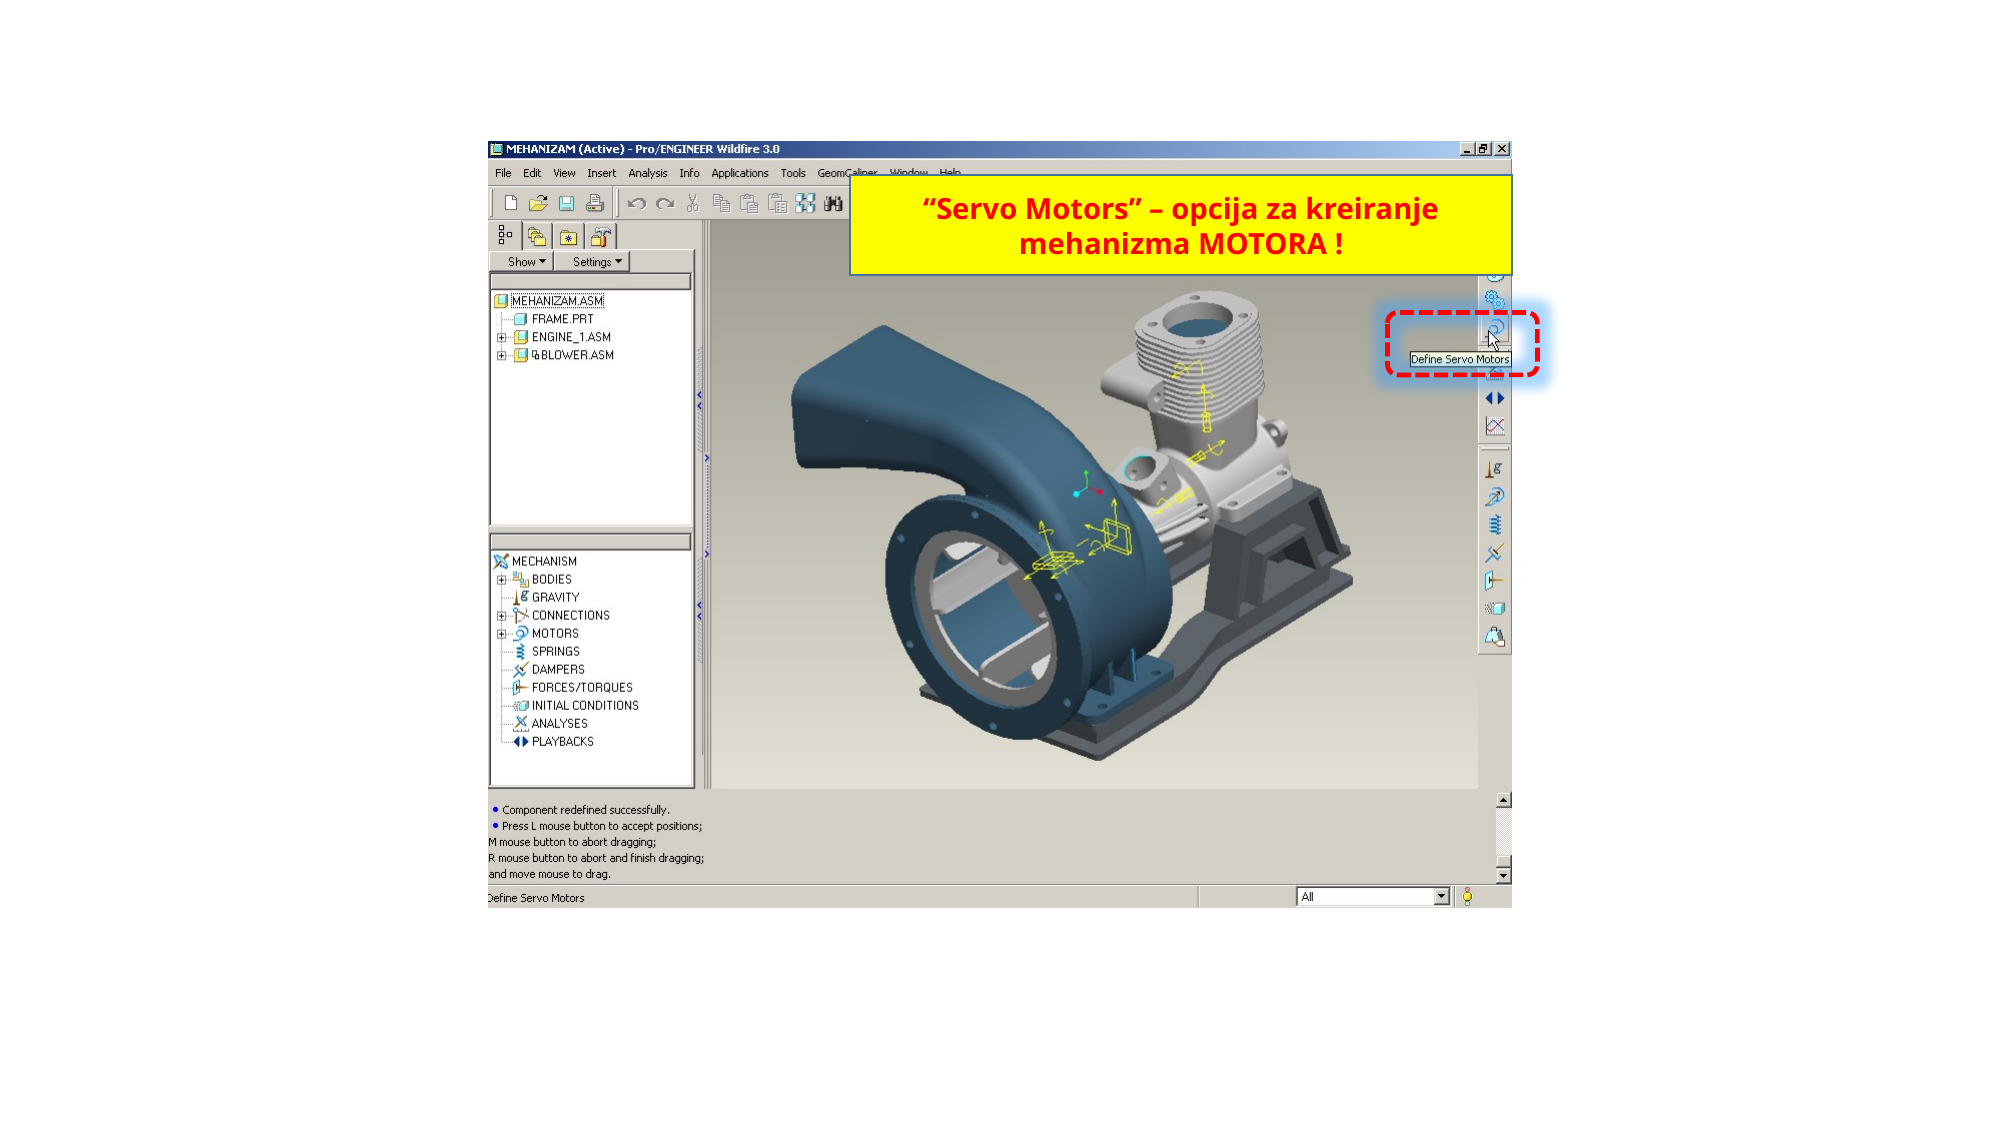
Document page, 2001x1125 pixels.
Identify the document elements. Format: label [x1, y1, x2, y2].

list [488, 141, 1512, 909]
text_box [1512, 311, 1539, 376]
